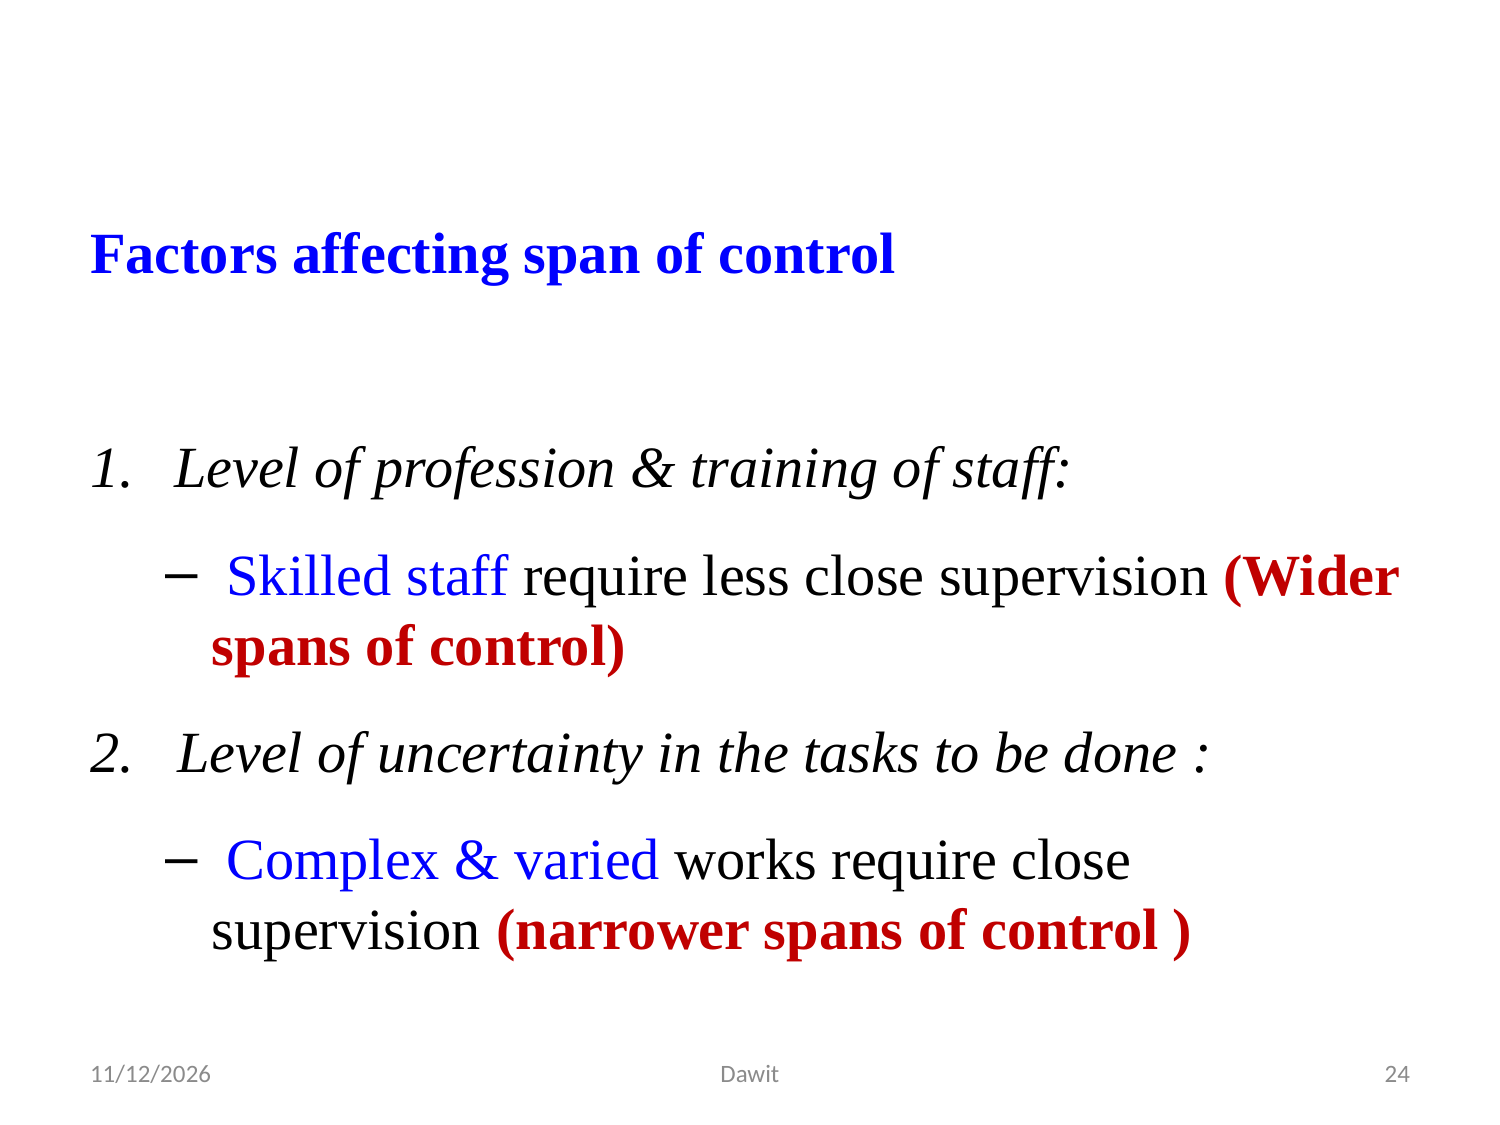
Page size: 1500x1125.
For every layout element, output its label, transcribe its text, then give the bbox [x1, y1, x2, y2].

slide_number 24 [1074, 1042, 1425, 1103]
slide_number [75, 1042, 425, 1103]
footer Dawit [512, 1042, 988, 1103]
list Factors affecting span of control Level of profession & training of staff: Skilled staff require less close supervision (Wider spans of control) 2. Level of uncertainty in the tasks to be done : Complex & varied works require close supervision (narrower spans of control ) [75, 99, 1425, 1075]
